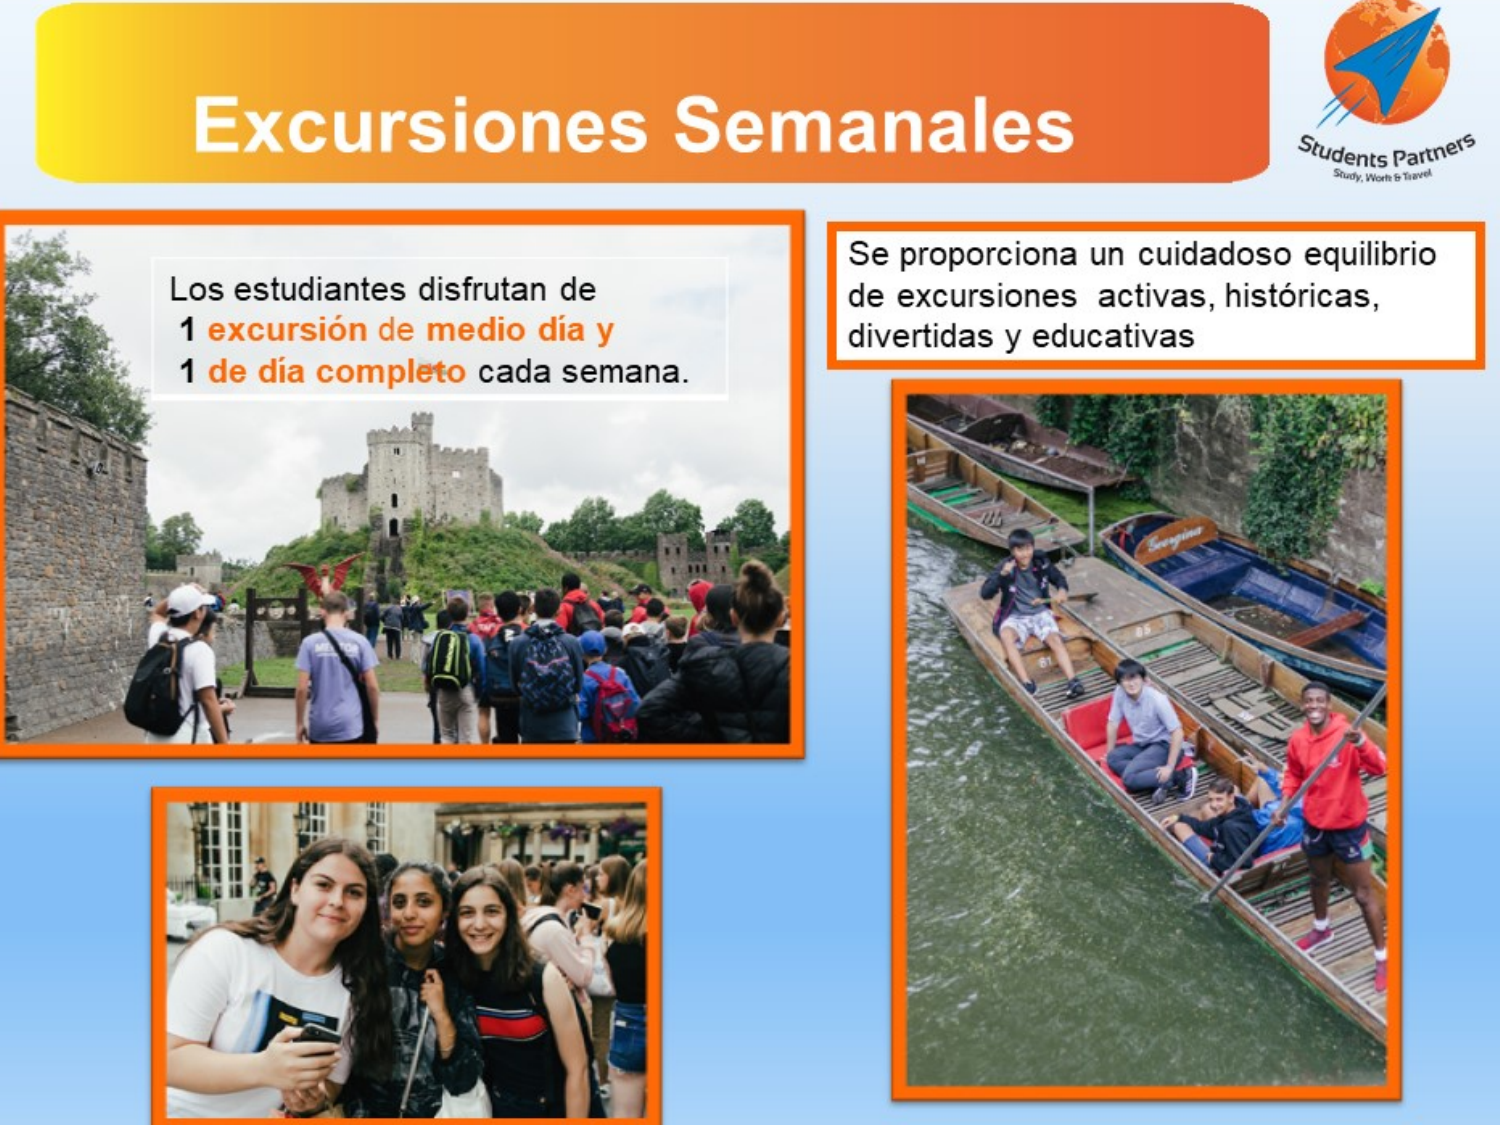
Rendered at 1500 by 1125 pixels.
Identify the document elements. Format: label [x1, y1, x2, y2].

list [0, 0, 1500, 1125]
